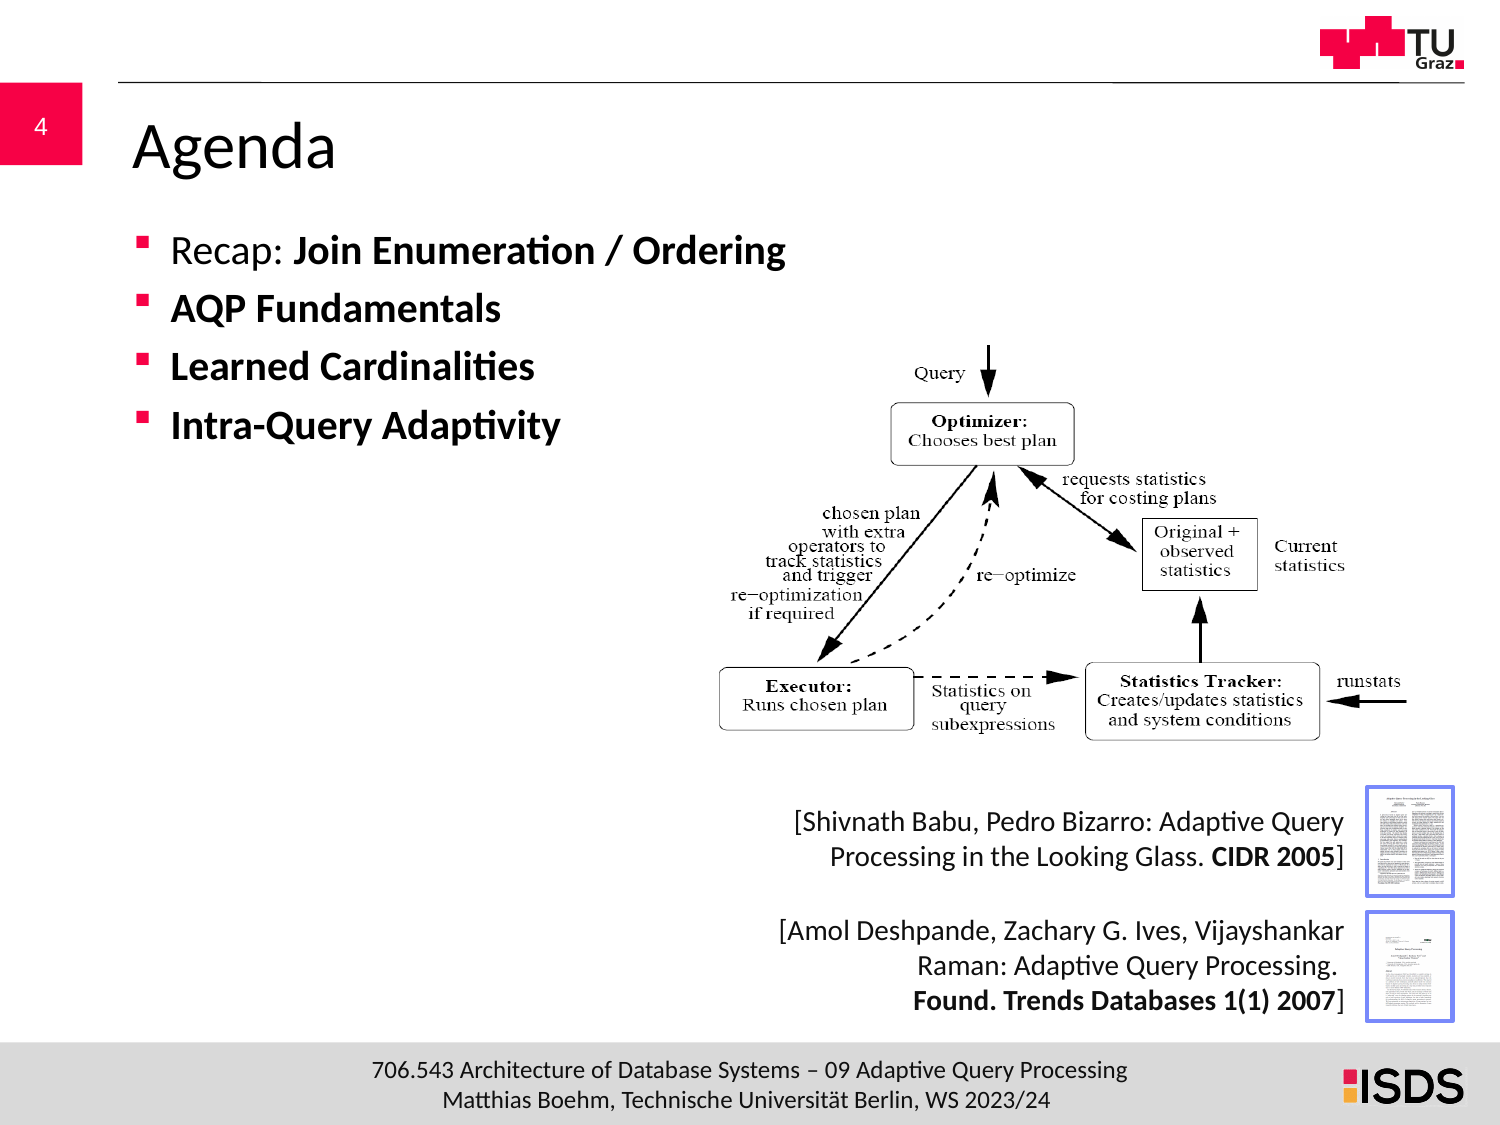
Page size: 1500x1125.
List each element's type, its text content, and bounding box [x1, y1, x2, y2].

picture [1339, 1065, 1468, 1107]
picture [716, 339, 1410, 744]
title Agenda [118, 94, 1463, 215]
list Recap: Join Enumeration / Ordering AQP Fundamentals Learned Cardinalities Intra-Query Adaptivity [118, 215, 1463, 1026]
picture [1369, 788, 1452, 894]
picture [1320, 16, 1464, 69]
picture [1368, 913, 1451, 1019]
text_box [Shivnath Babu, Pedro Bizarro: Adaptive Query Processing in the Looking Glass. CIDR 2005] [735, 795, 1360, 880]
text_box [Amol Deshpande, Zachary G. Ives, Vijayshankar Raman: Adaptive Query Processing. Found. Trends Databases 1(1) 2007] [763, 903, 1345, 1024]
